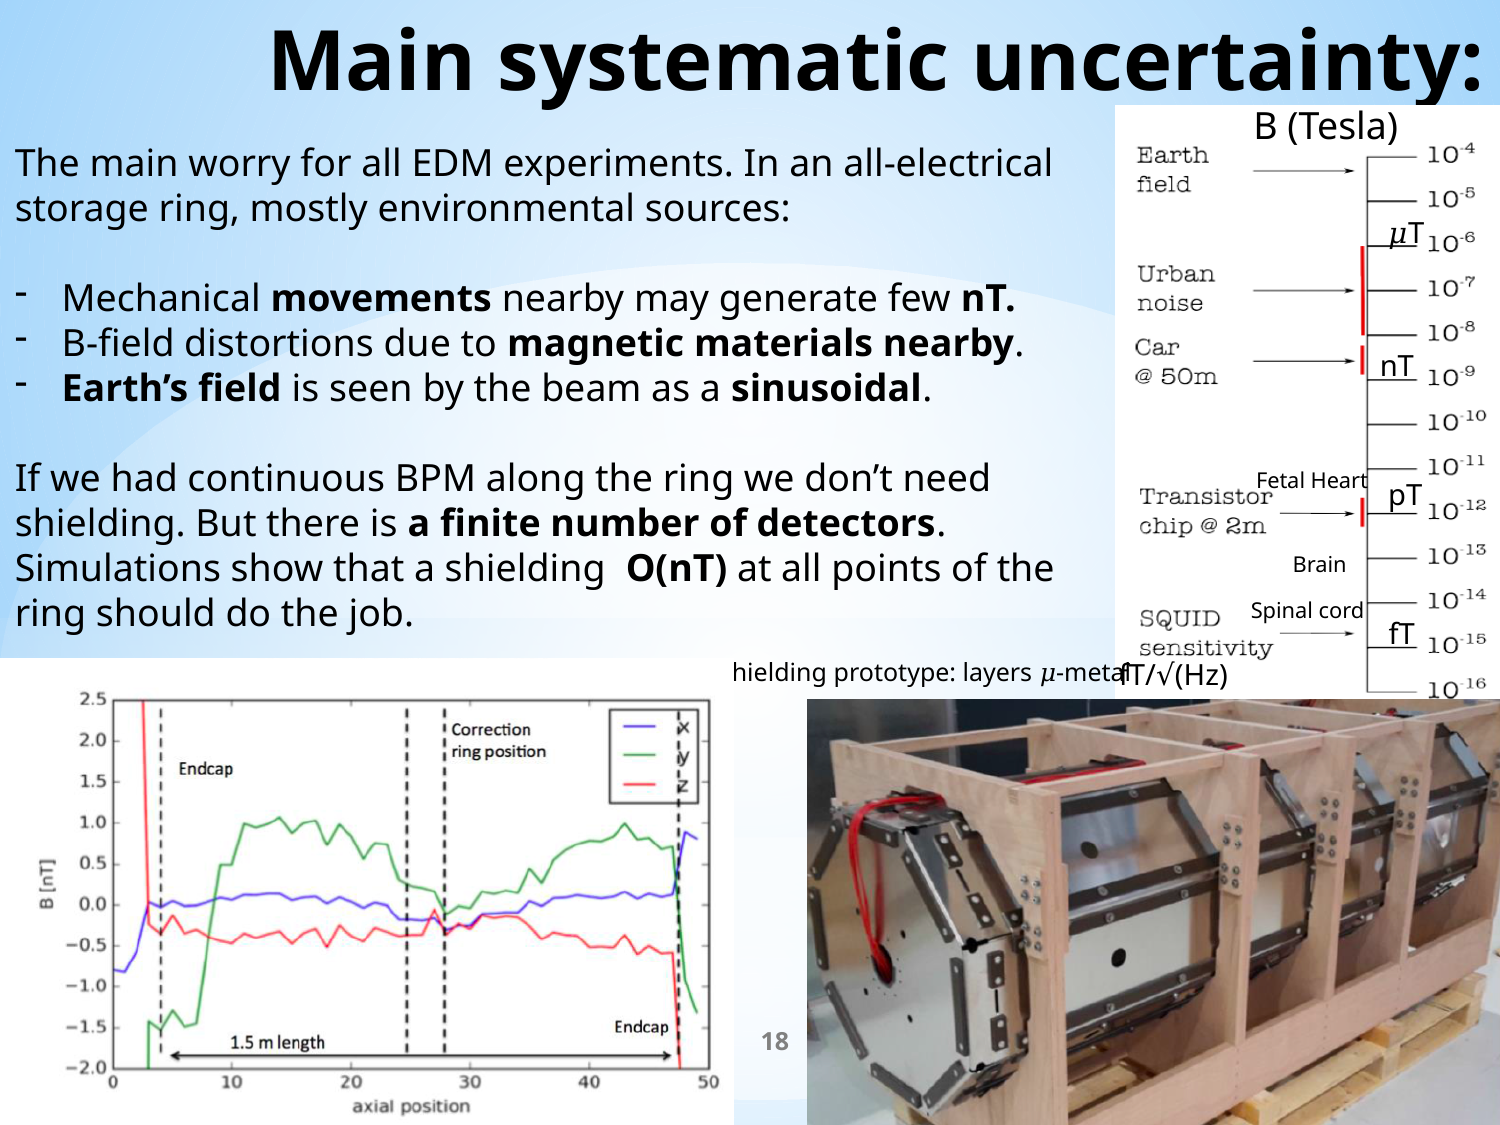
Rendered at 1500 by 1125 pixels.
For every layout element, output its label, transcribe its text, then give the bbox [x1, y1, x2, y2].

picture [807, 699, 1500, 1125]
title Main systematic uncertainty: radial B [0, 0, 1500, 188]
text_box Shielding prototype: layers 𝜇-metal [703, 648, 1109, 694]
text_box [0, 658, 734, 1125]
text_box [1115, 93, 1500, 699]
slide_number 18 [738, 1012, 801, 1073]
text_box The main worry for all EDM experiments. In an all-electrical storage ring, mostly environmental sources: Mechanical movements nearby may generate few nT. B-field distortions due to magnetic materials nearby. Earth’s field is seen by the beam as a sinusoidal. If we had continuous BPM along the ring we don’t need shielding. But there is a finite number of detectors. Simulations show that a shielding O(nT) at all points of the ring should do the job. [0, 131, 1093, 641]
